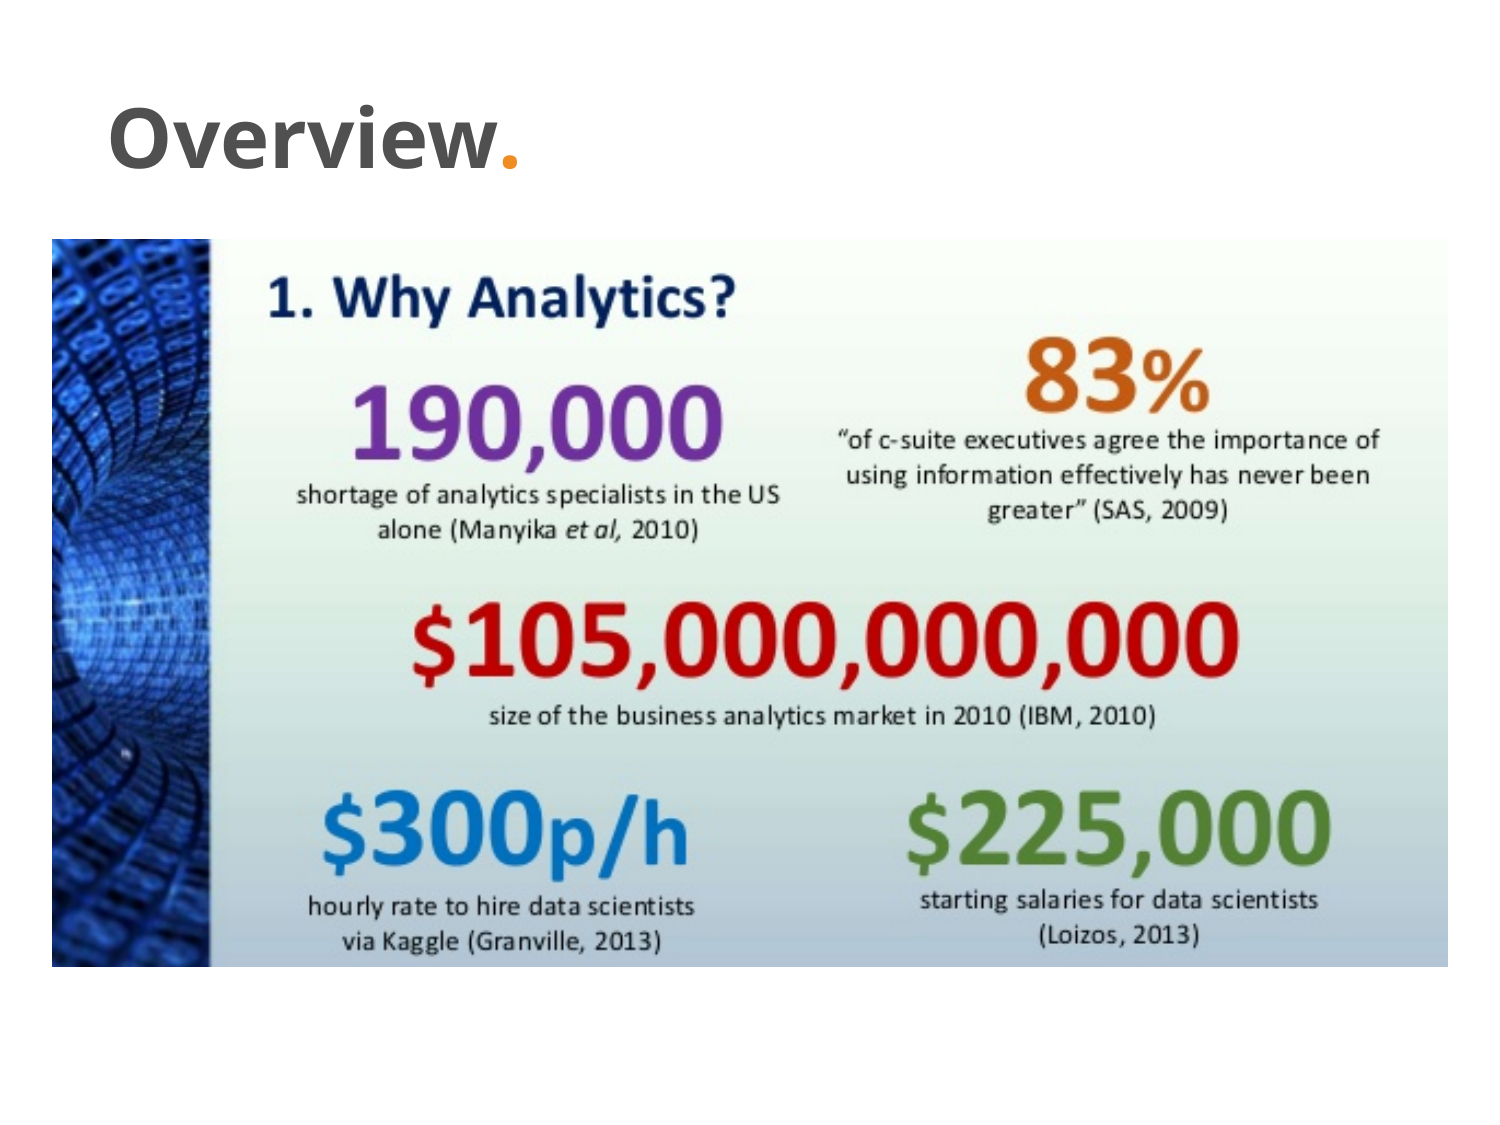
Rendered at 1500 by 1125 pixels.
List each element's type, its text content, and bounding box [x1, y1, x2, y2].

text_box Overview. [92, 77, 1408, 193]
picture [52, 239, 1448, 967]
